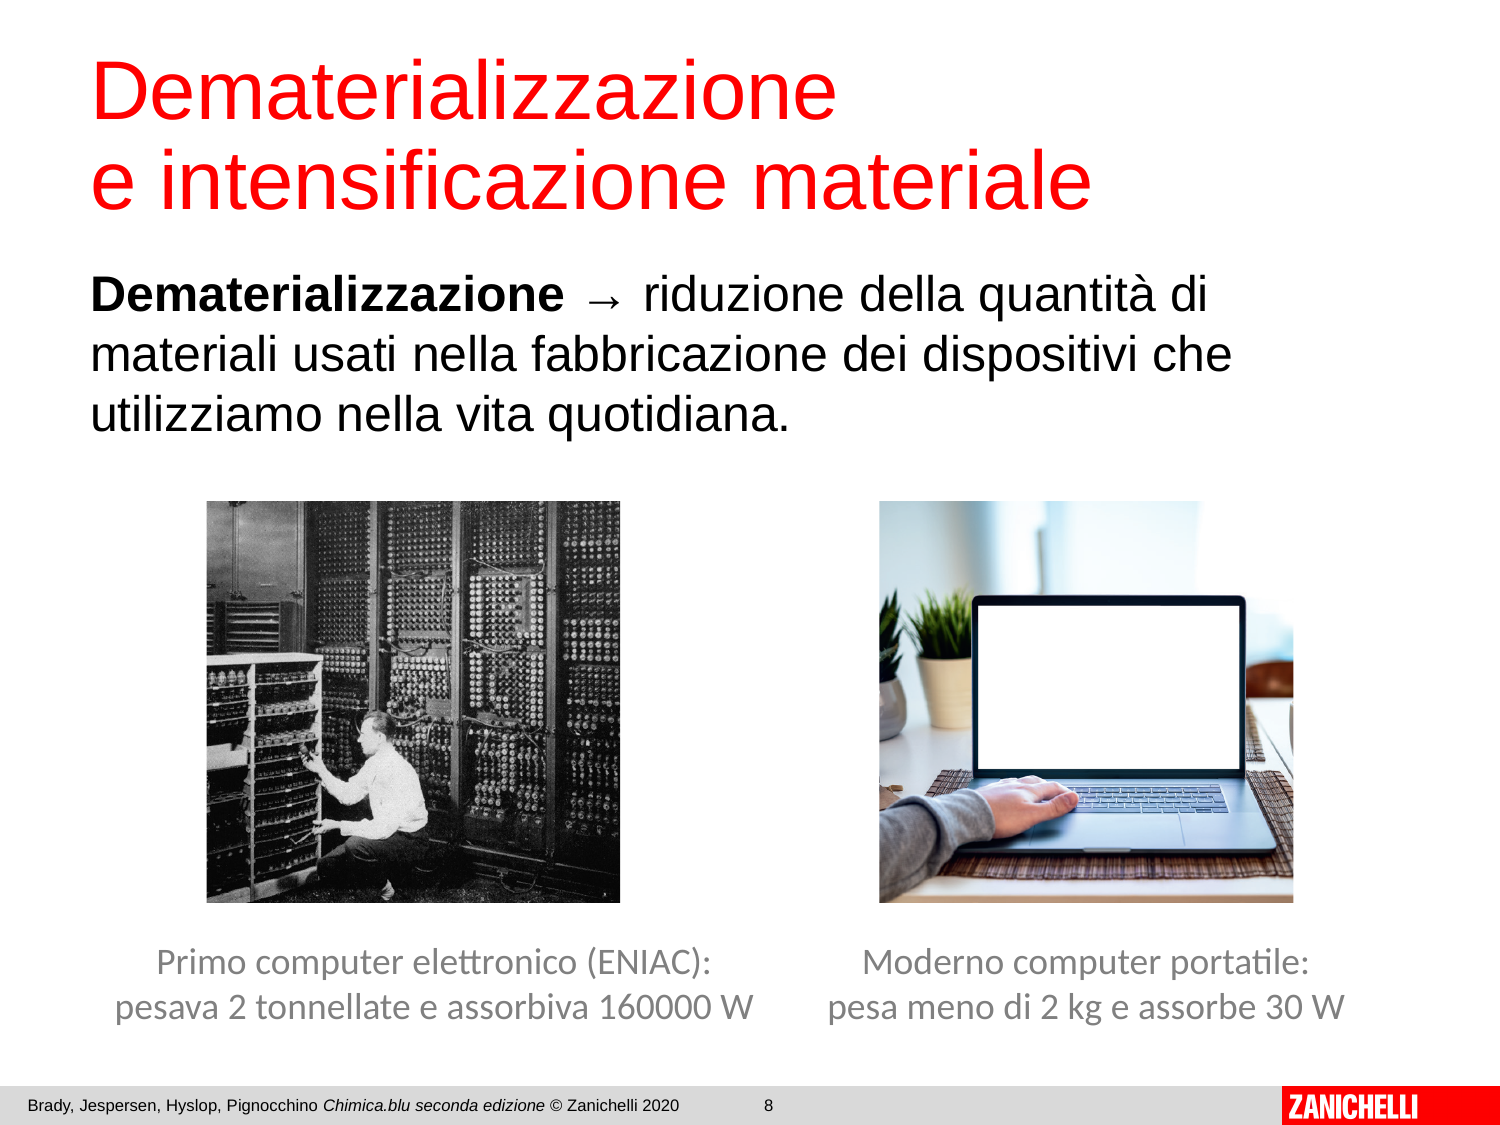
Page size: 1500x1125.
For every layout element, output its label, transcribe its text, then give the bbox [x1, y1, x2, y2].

list Dematerializzazione → riduzione della quantità di materiali usati nella fabbricazione dei dispositivi che utilizziamo nella vita quotidiana. [75, 253, 1424, 929]
text_box Primo computer elettronico (ENIAC): pesava 2 tonnellate e assorbiva 160000 W [94, 929, 775, 1035]
picture [206, 501, 621, 903]
footer Brady, Jespersen, Hyslop, Pignocchino Chimica.blu seconda edizione © Zanichelli 2020 [12, 1086, 857, 1125]
title Dematerializzazione e intensificazione materiale [75, 62, 1424, 213]
picture [1282, 1086, 1500, 1125]
picture [879, 501, 1294, 903]
text_box Moderno computer portatile: pesa meno di 2 kg e assorbe 30 W [803, 929, 1370, 1035]
